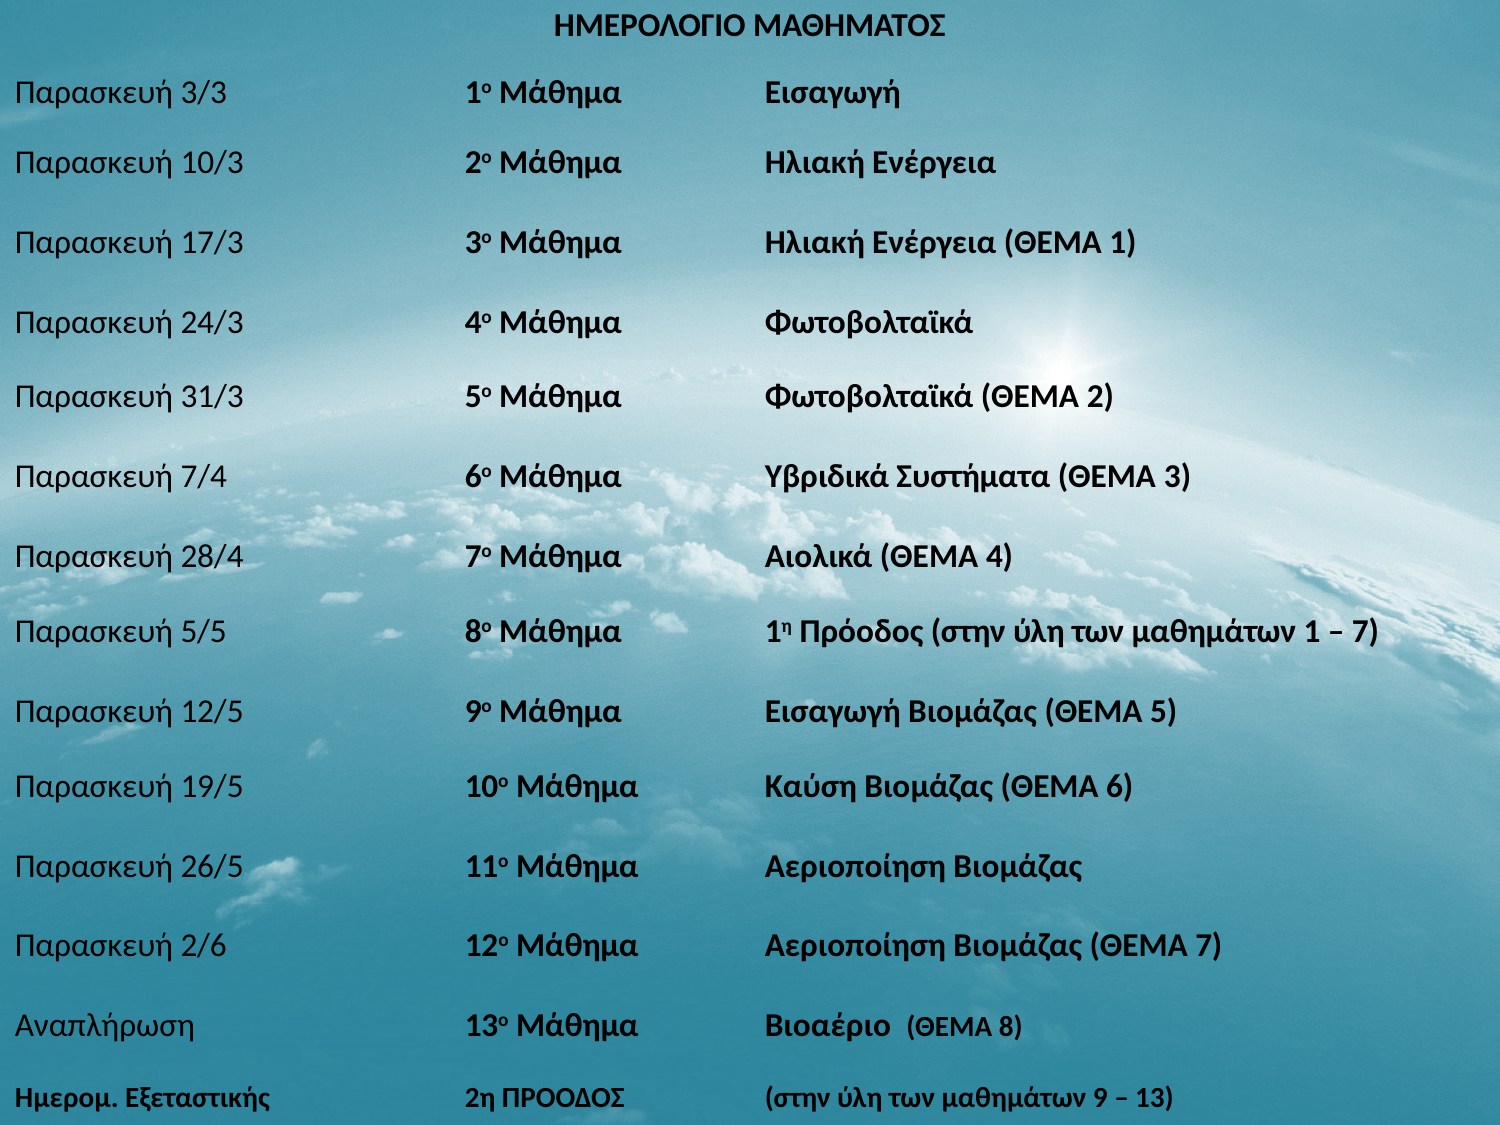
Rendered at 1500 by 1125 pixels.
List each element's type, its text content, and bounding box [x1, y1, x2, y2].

text_box ΗΜΕΡΟΛΟΓΙΟ ΜΑΘΗΜΑΤΟΣ Παρασκευή 3/3 1ο Μάθημα Εισαγωγή Παρασκευή 10/3 2ο Μάθημα Ηλιακή Ενέργεια Παρασκευή 17/3 3ο Μάθημα Ηλιακή Ενέργεια (ΘΕΜΑ 1) Παρασκευή 24/3 4ο Μάθημα Φωτοβολταϊκά Παρασκευή 31/3 5ο Μάθημα Φωτοβολταϊκά (ΘΕΜΑ 2) Παρασκευή 7/4 6ο Μάθημα Υβριδικά Συστήματα (ΘΕΜΑ 3) Παρασκευή 28/4 7ο Μάθημα Αιολικά (ΘΕΜΑ 4) Παρασκευή 5/5 8ο Μάθημα 1η Πρόοδος (στην ύλη των μαθημάτων 1 – 7) Παρασκευή 12/5 9ο Μάθημα Εισαγωγή Βιομάζας (ΘΕΜΑ 5) Παρασκευή 19/5 10ο Μάθημα Καύση Βιομάζας (ΘΕΜΑ 6) Παρασκευή 26/5 11ο Μάθημα Αεριοποίηση Βιομάζας Παρασκευή 2/6 12ο Μάθημα Αεριοποίηση Βιομάζας (ΘΕΜΑ 7) Αναπλήρωση 13ο Μάθημα Βιοαέριο (ΘΕΜΑ 8) Ημερομ. Εξεταστικής 2η ΠΡΟΟΔΟΣ (στην ύλη των μαθημάτων 9 – 13) [0, 0, 1500, 1121]
